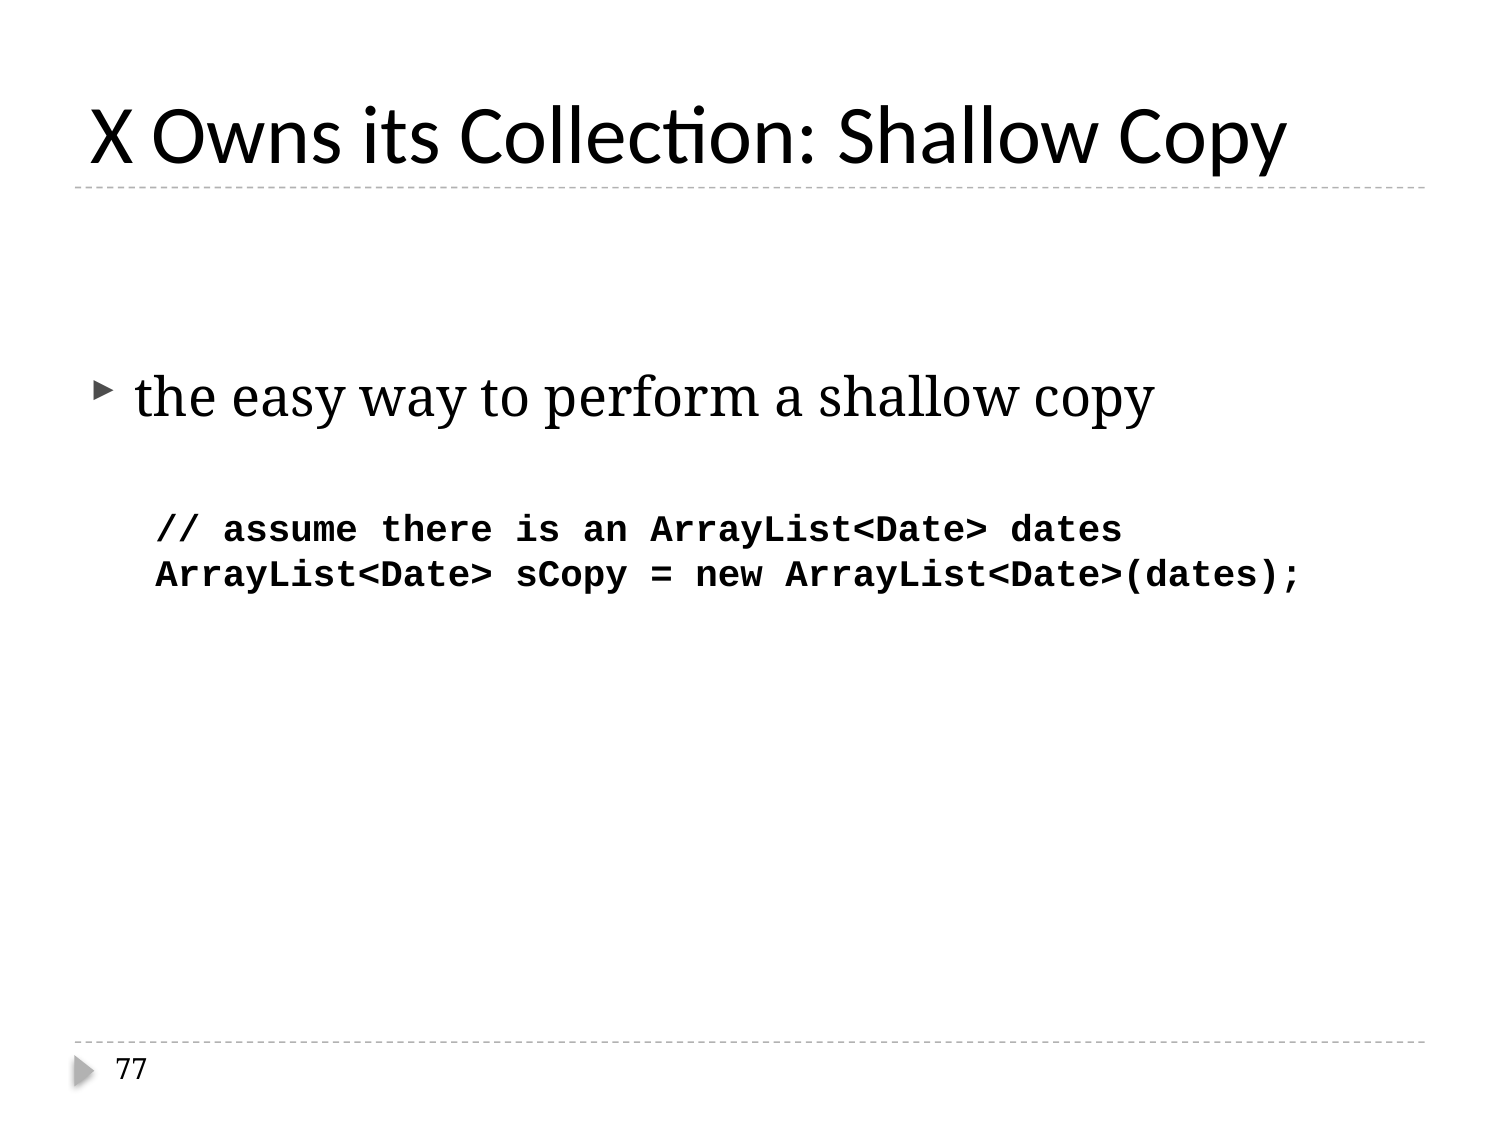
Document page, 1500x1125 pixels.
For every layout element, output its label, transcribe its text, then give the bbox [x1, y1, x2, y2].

slide_number 77 [100, 1042, 426, 1103]
list the easy way to perform a shallow copy [74, 199, 1426, 1011]
title X Owns its Collection: Shallow Copy [74, 24, 1426, 188]
text_box // assume there is an ArrayList<Date> dates ArrayList<Date> sCopy = new ArrayList<Date>(dates); [140, 496, 1360, 602]
